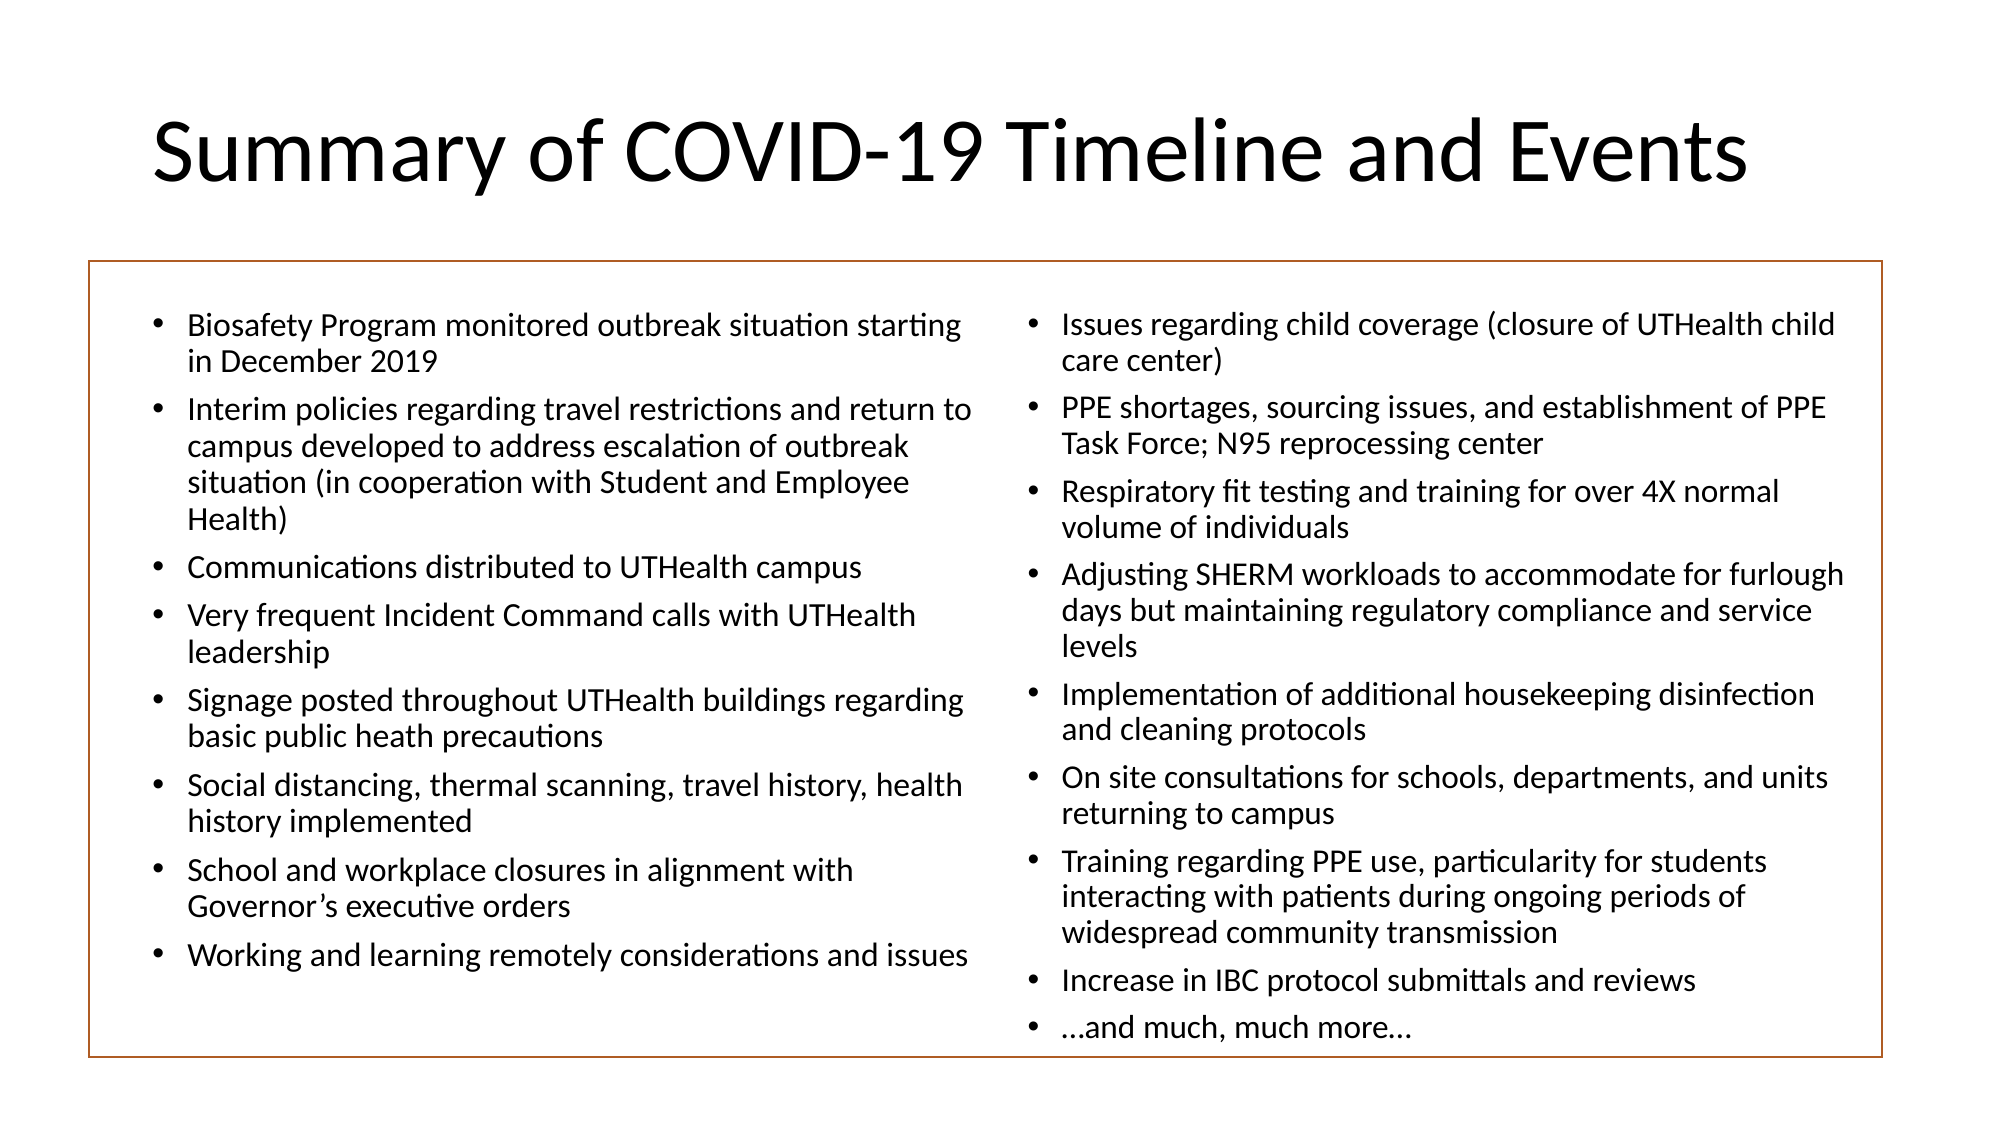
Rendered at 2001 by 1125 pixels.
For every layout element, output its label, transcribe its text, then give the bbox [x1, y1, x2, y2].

text_box [88, 260, 1883, 1058]
title Summary of COVID-19 Timeline and Events [137, 43, 1863, 260]
